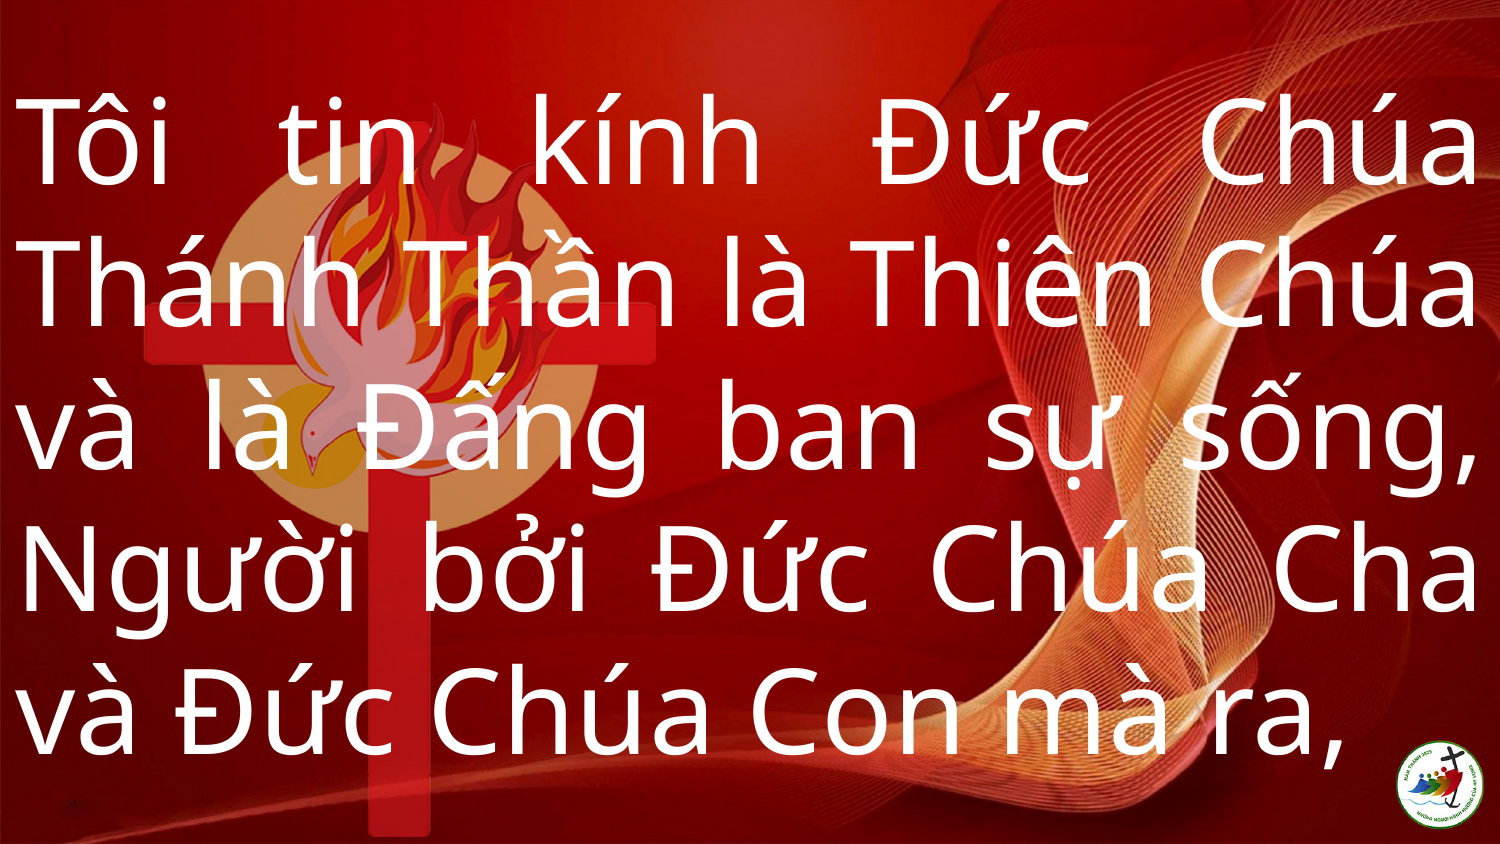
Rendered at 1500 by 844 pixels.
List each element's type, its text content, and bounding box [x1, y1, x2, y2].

title Tôi tin kính Đức Chúa Thánh Thần là Thiên Chúa và là Đấng ban sự sống, Người bởi Đức Chúa Cha và Đức Chúa Con mà ra, [0, 0, 1500, 844]
